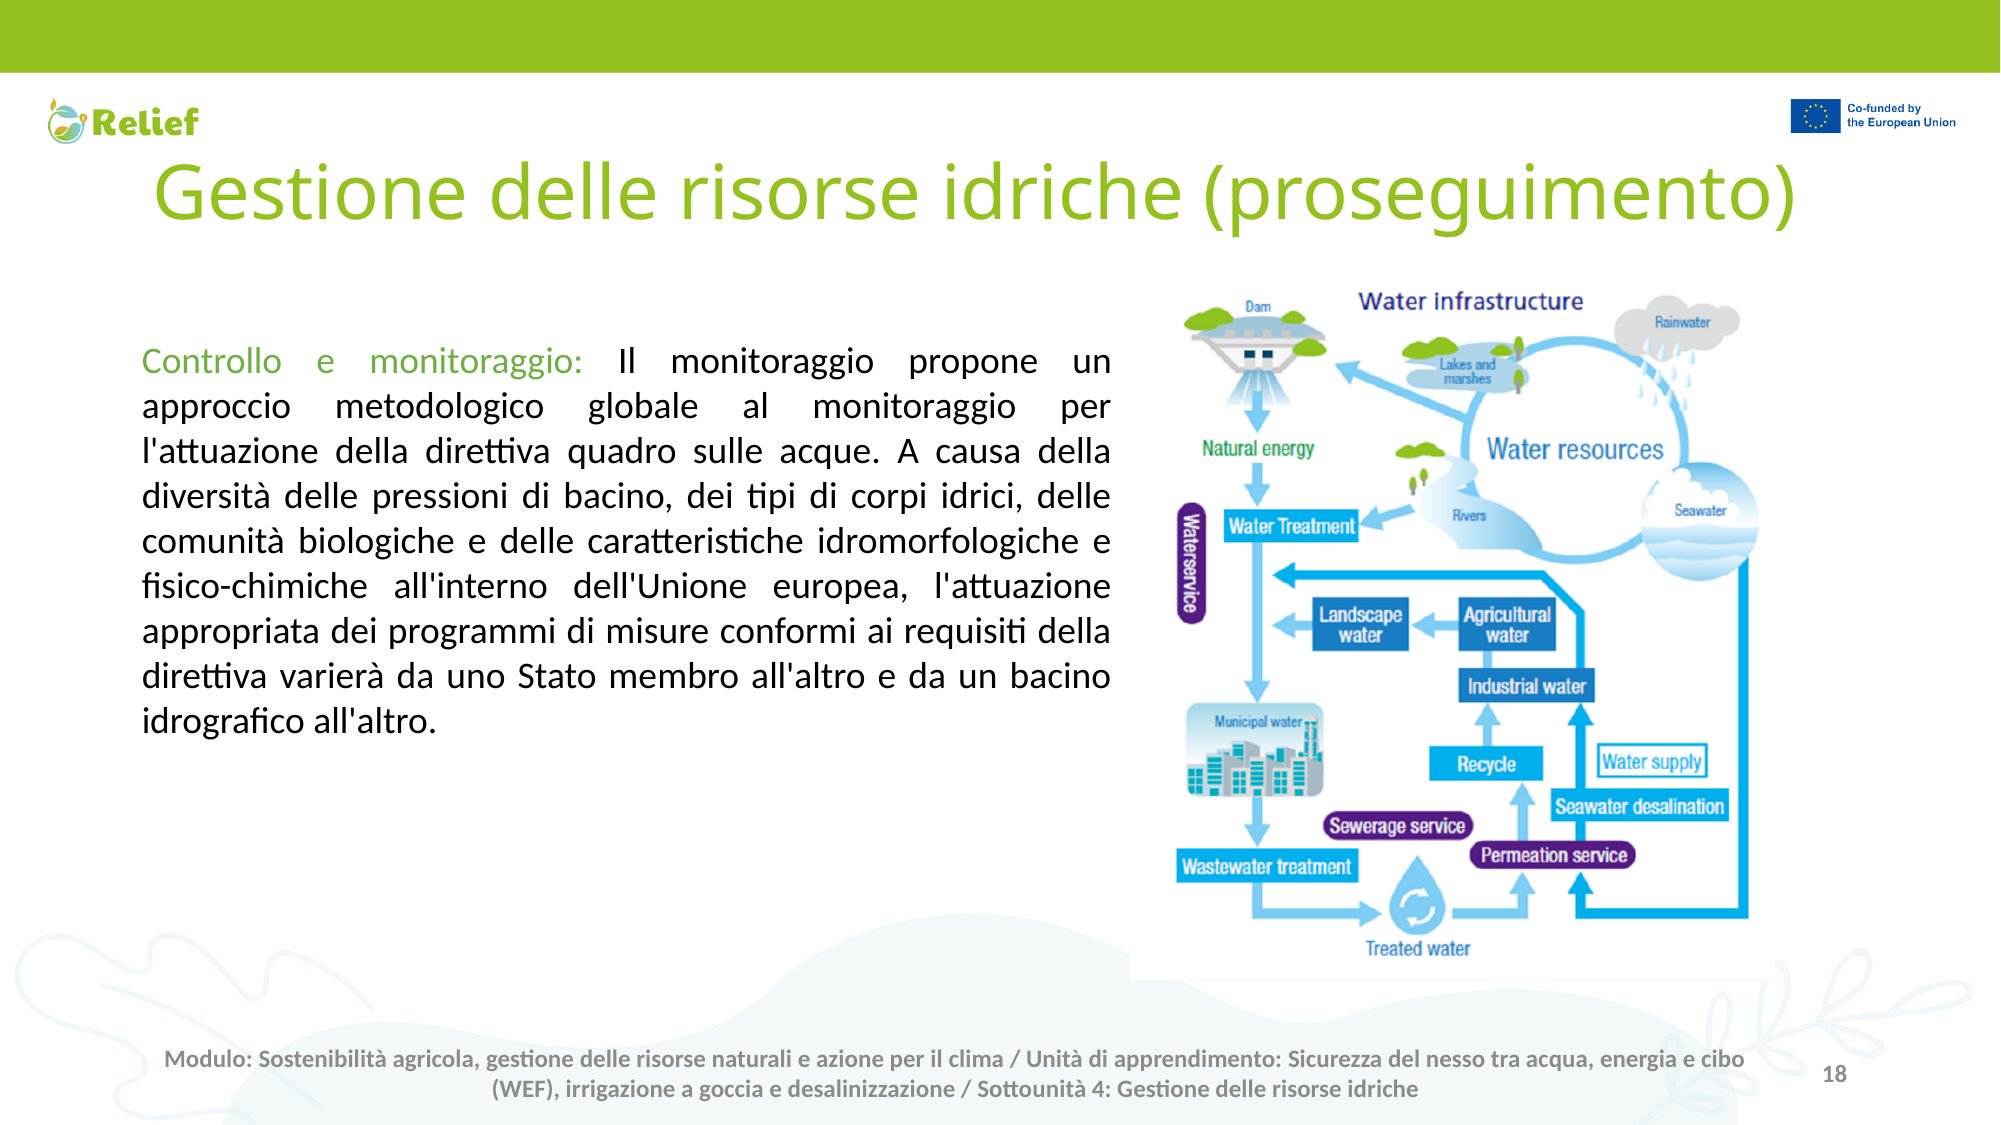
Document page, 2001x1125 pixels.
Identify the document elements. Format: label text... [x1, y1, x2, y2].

picture [0, 0, 2001, 1125]
footer Modulo: Sostenibilità agricola, gestione delle risorse naturali e azione per il clima / Unità di apprendimento: Sicurezza del nesso tra acqua, energia e cibo (WEF), irrigazione a goccia e desalinizzazione / Sottounità 4: Gestione delle risorse idriche [137, 1023, 1775, 1122]
slide_number 18 [1787, 1042, 1863, 1103]
title Gestione delle risorse idriche (proseguimento) [137, 111, 1863, 278]
text_box Controllo e monitoraggio: Il monitoraggio propone un approccio metodologico globale al monitoraggio per l'attuazione della direttiva quadro sulle acque. A causa della diversità delle pressioni di bacino, dei tipi di corpi idrici, delle comunità biologiche e delle caratteristiche idromorfologiche e fisico-chimiche all'interno dell'Unione europea, l'attuazione appropriata dei programmi di misure conformi ai requisiti della direttiva varierà da uno Stato membro all'altro e da un bacino idrografico all'altro. [127, 328, 1128, 749]
